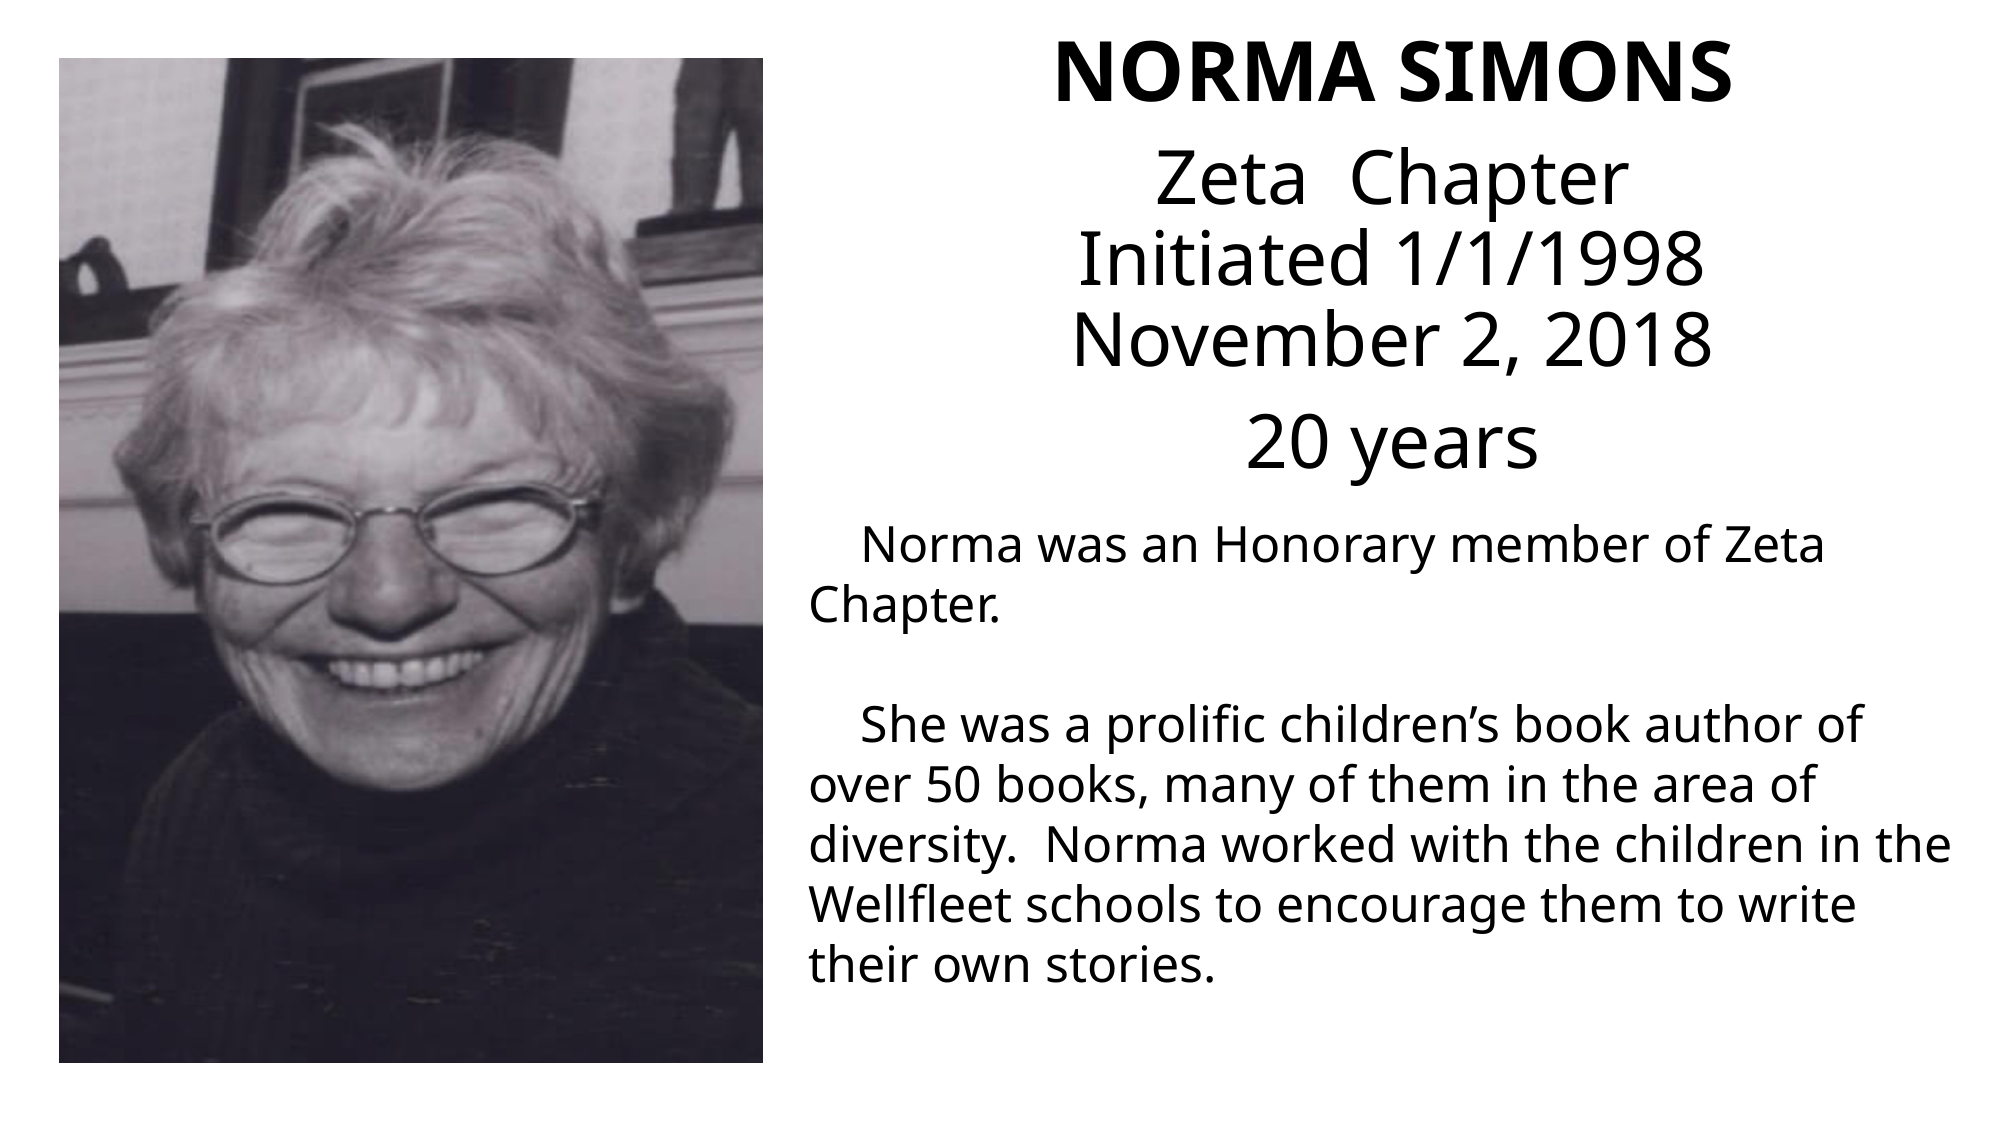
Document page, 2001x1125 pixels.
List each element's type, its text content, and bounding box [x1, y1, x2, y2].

list NORMA SIMONS Zeta Chapter Initiated 1/1/1998 November 2, 2018 20 years [893, 21, 1893, 505]
text_box Norma was an Honorary member of Zeta Chapter. She was a prolific children’s book author of over 50 books, many of them in the area of diversity. Norma worked with the children in the Wellfleet schools to encourage them to write their own stories. [794, 505, 1971, 1000]
picture [59, 58, 763, 1063]
